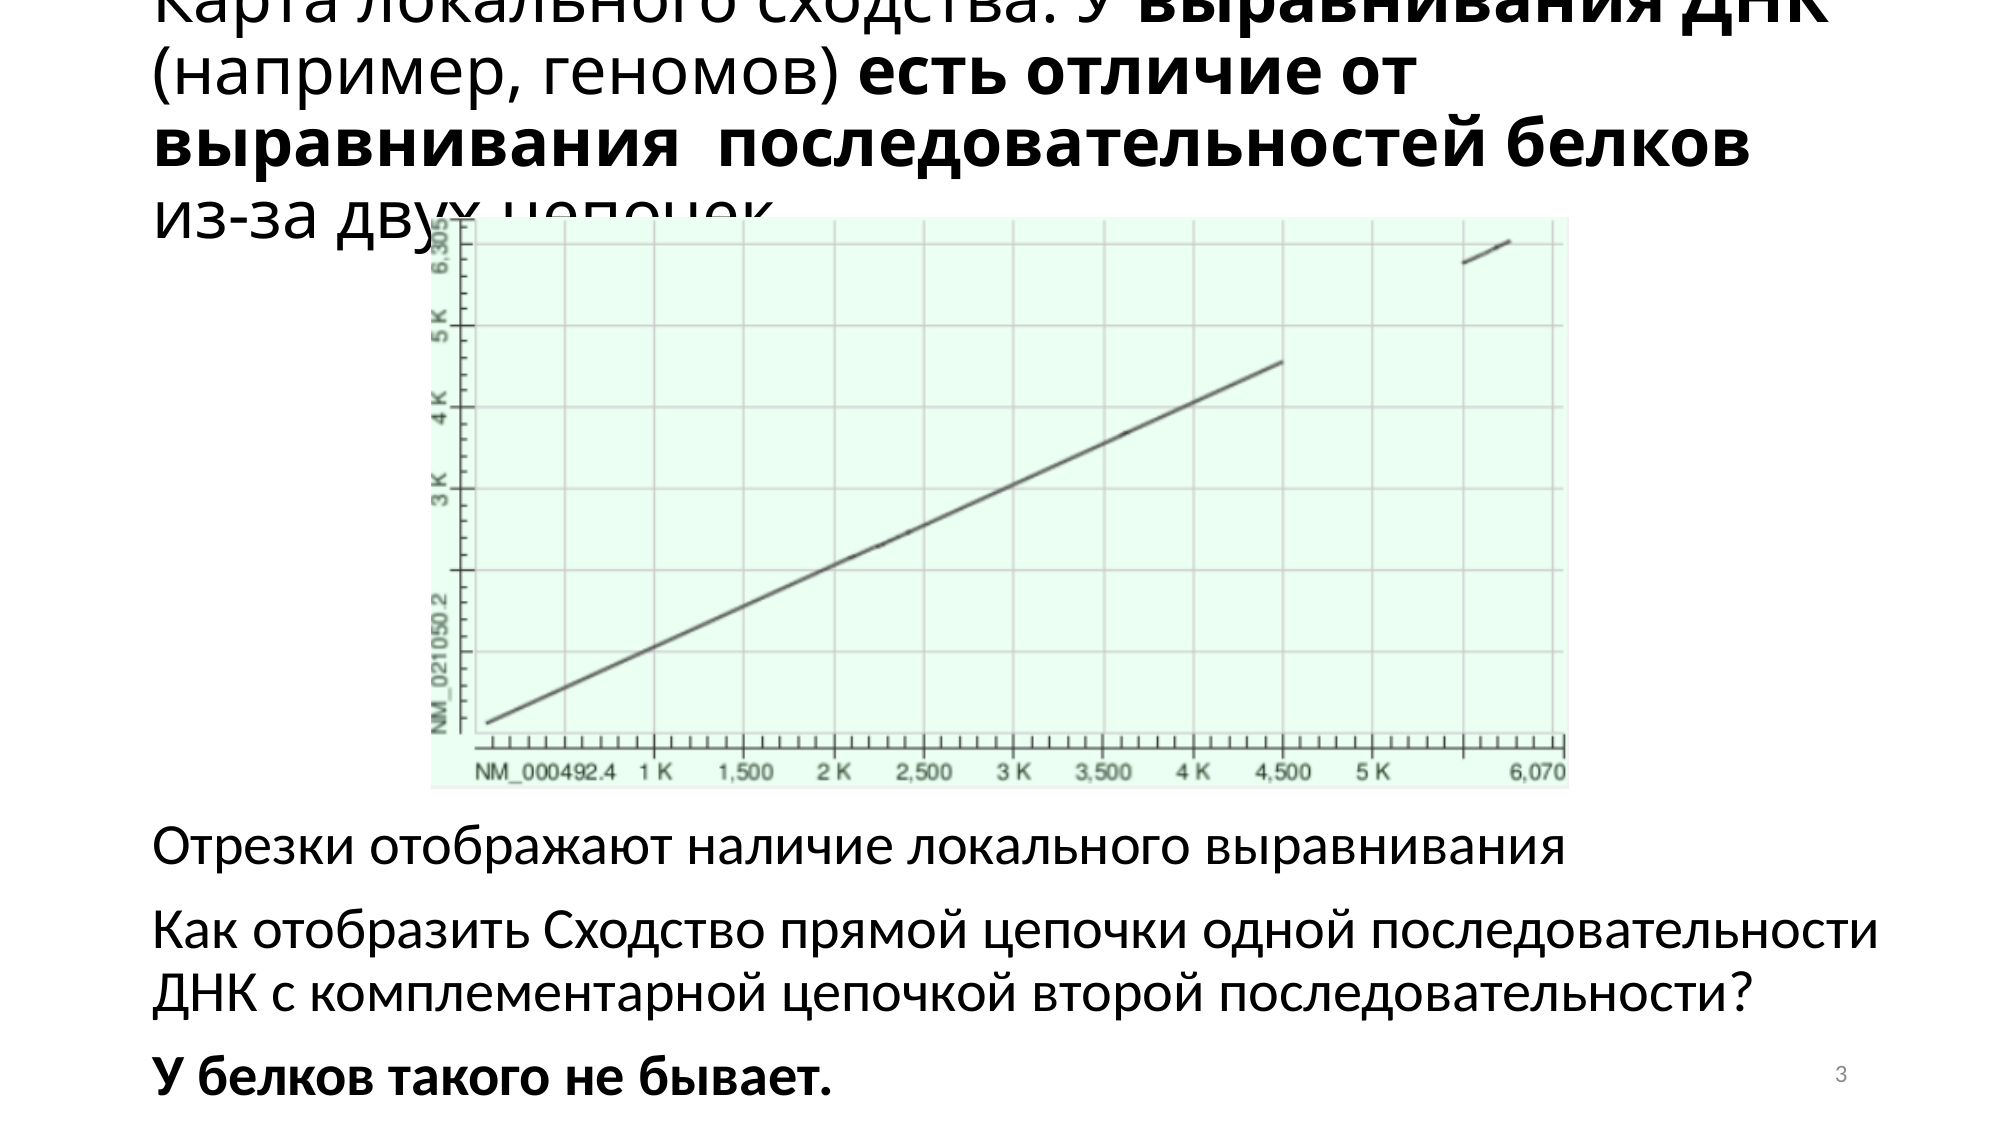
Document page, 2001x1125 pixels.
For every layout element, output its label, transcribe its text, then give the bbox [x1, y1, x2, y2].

list Отрезки отображают наличие локального выравнивания Как отобразить Сходство прямой цепочки одной последовательности ДНК с комплементарной цепочкой второй последовательности? У белков такого не бывает. [137, 806, 1963, 1103]
picture [431, 217, 1569, 789]
slide_number 3 [1412, 1042, 1863, 1103]
title Карта локального сходства. У выравнивания ДНК (например, геномов) есть отличие от выравнивания последовательностей белков из-за двух цепочек [137, 0, 1863, 218]
